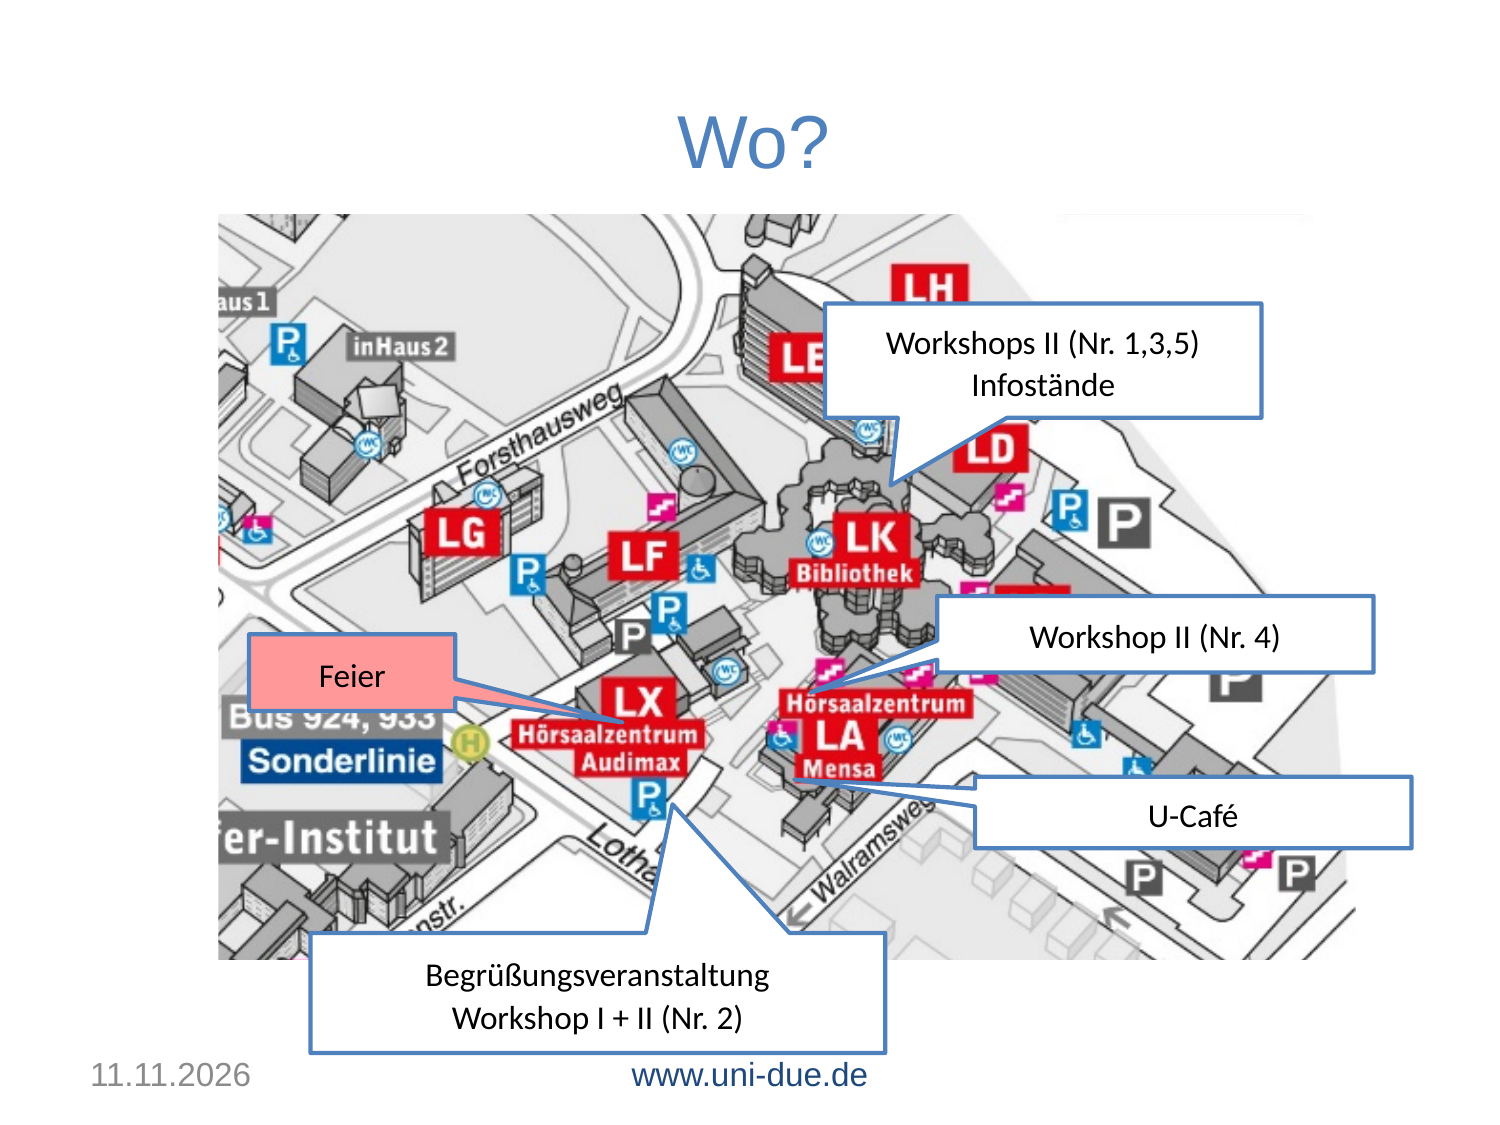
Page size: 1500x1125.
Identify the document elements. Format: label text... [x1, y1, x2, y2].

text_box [218, 214, 1412, 1054]
footer www.uni-due.de [512, 1061, 988, 1103]
title Wo? [75, 45, 1425, 233]
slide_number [75, 1042, 425, 1103]
